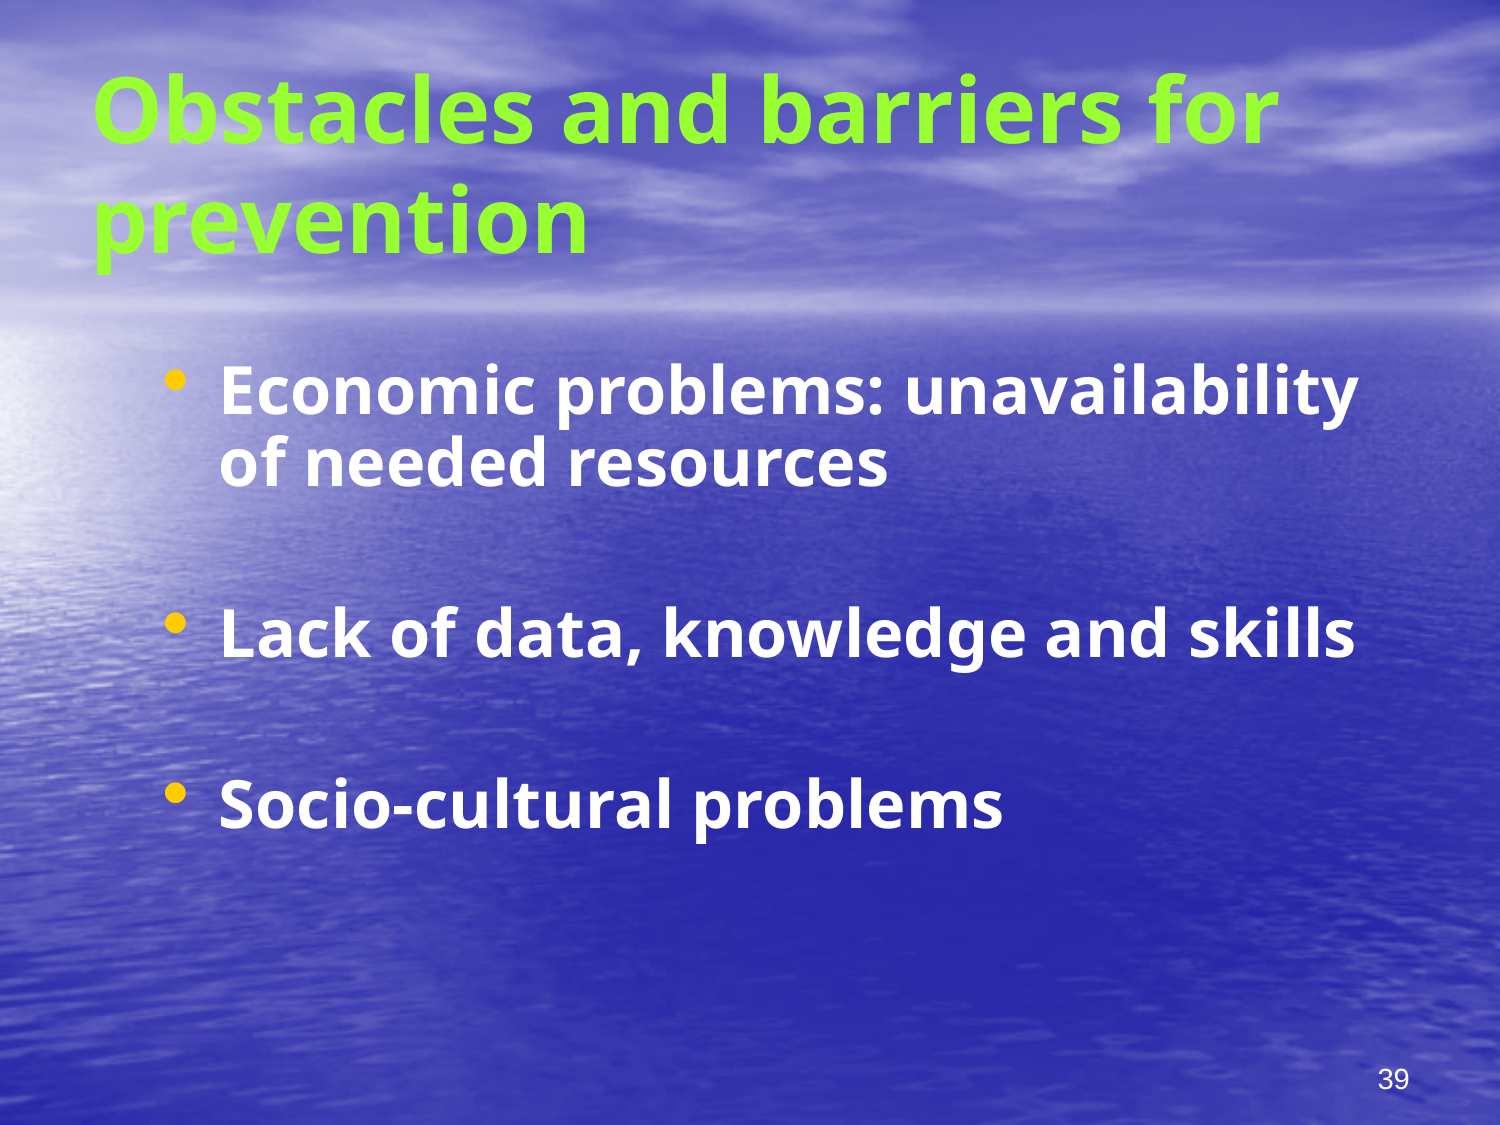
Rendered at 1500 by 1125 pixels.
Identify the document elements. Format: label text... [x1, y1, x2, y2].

slide_number 39 [1074, 1024, 1426, 1103]
list Economic problems: unavailability of needed resources Lack of data, knowledge and skills Socio-cultural problems [147, 349, 1423, 963]
title Obstacles and barriers for prevention [74, 47, 1426, 276]
